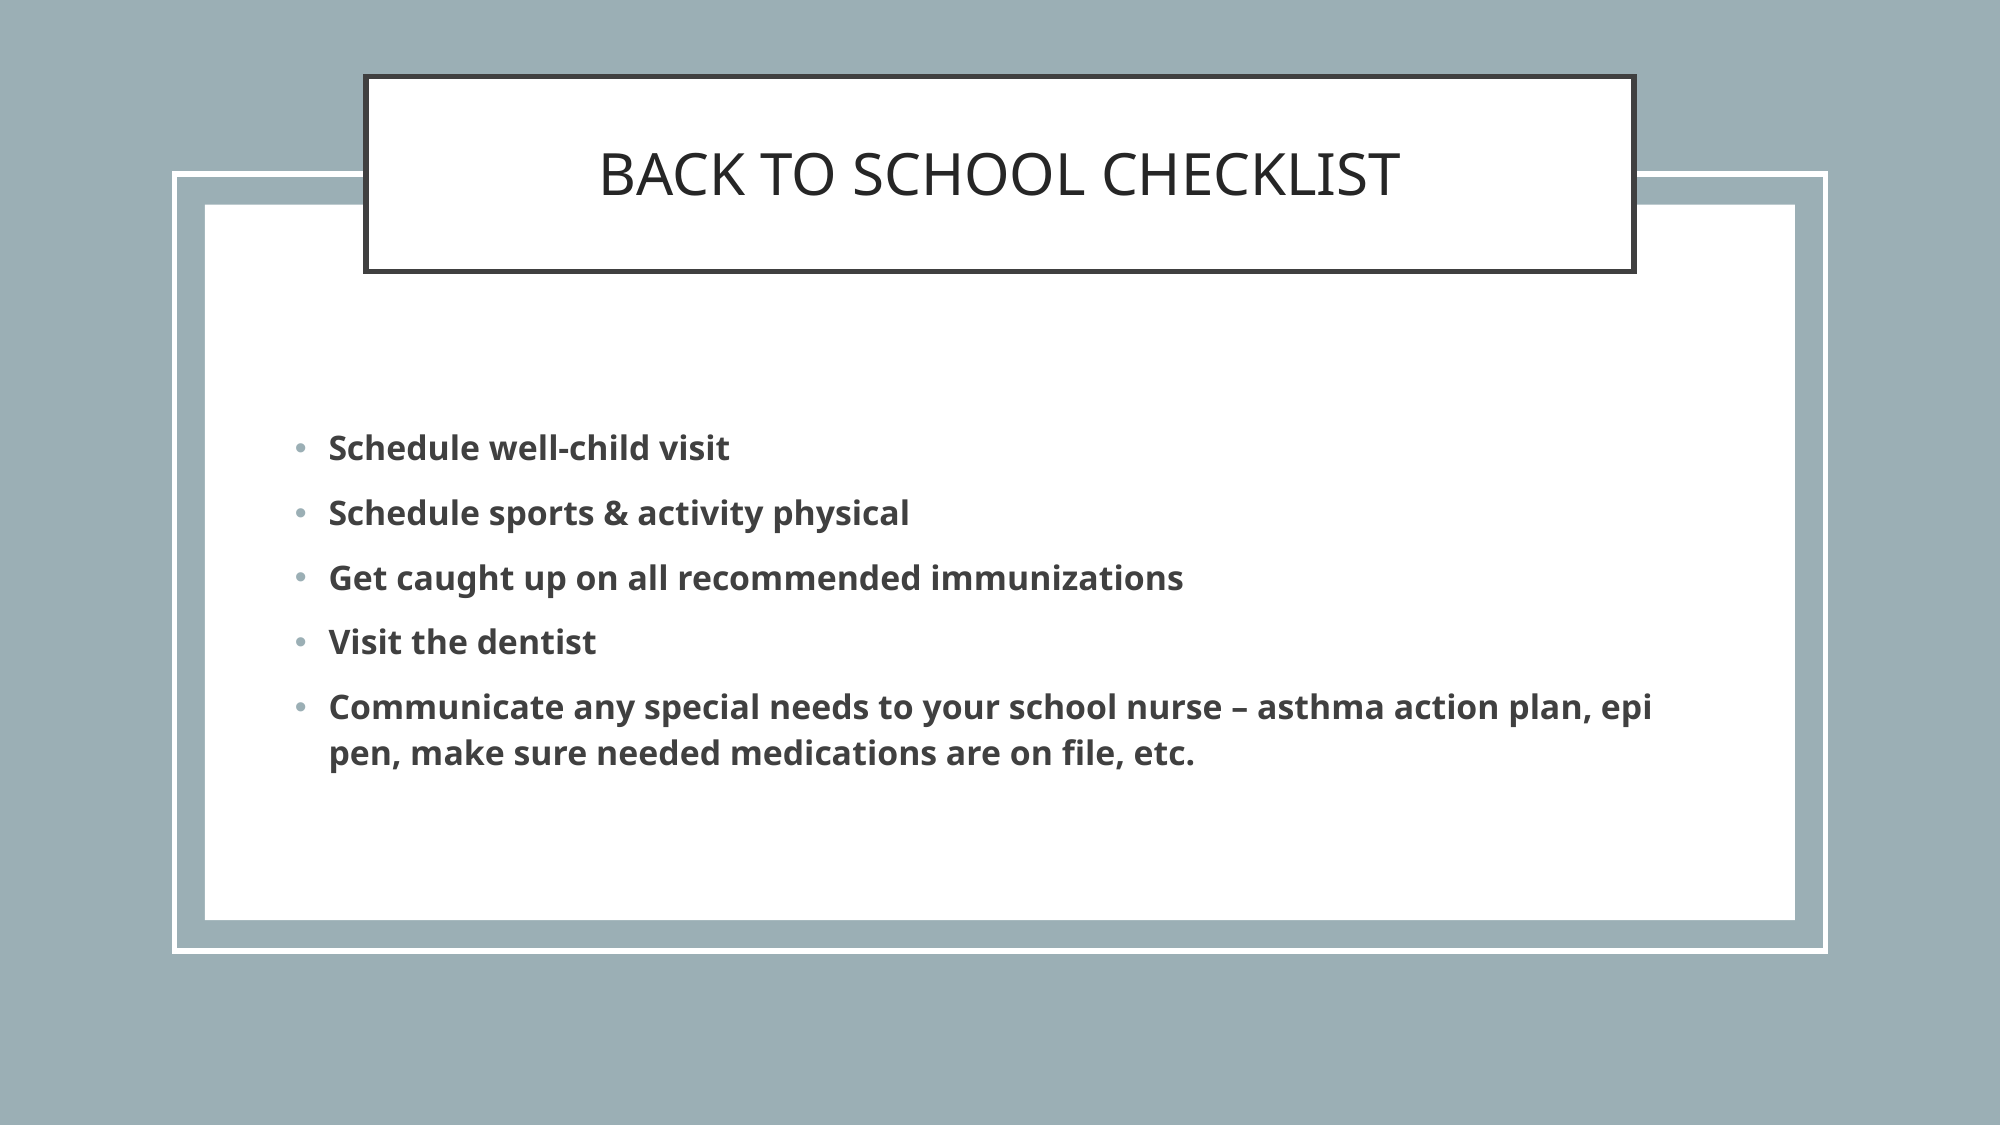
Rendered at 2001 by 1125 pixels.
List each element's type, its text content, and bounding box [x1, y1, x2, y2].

text_box [0, 0, 2000, 1125]
title BACK TO SCHOOL CHECKLIST [363, 74, 1637, 274]
text_box [174, 173, 1826, 951]
list Schedule well-child visit Schedule sports & activity physical Get caught up on all recommended immunizations Visit the dentist Communicate any special needs to your school nurse – asthma action plan, epi pen, make sure needed medications are on file, etc. [279, 417, 1721, 784]
